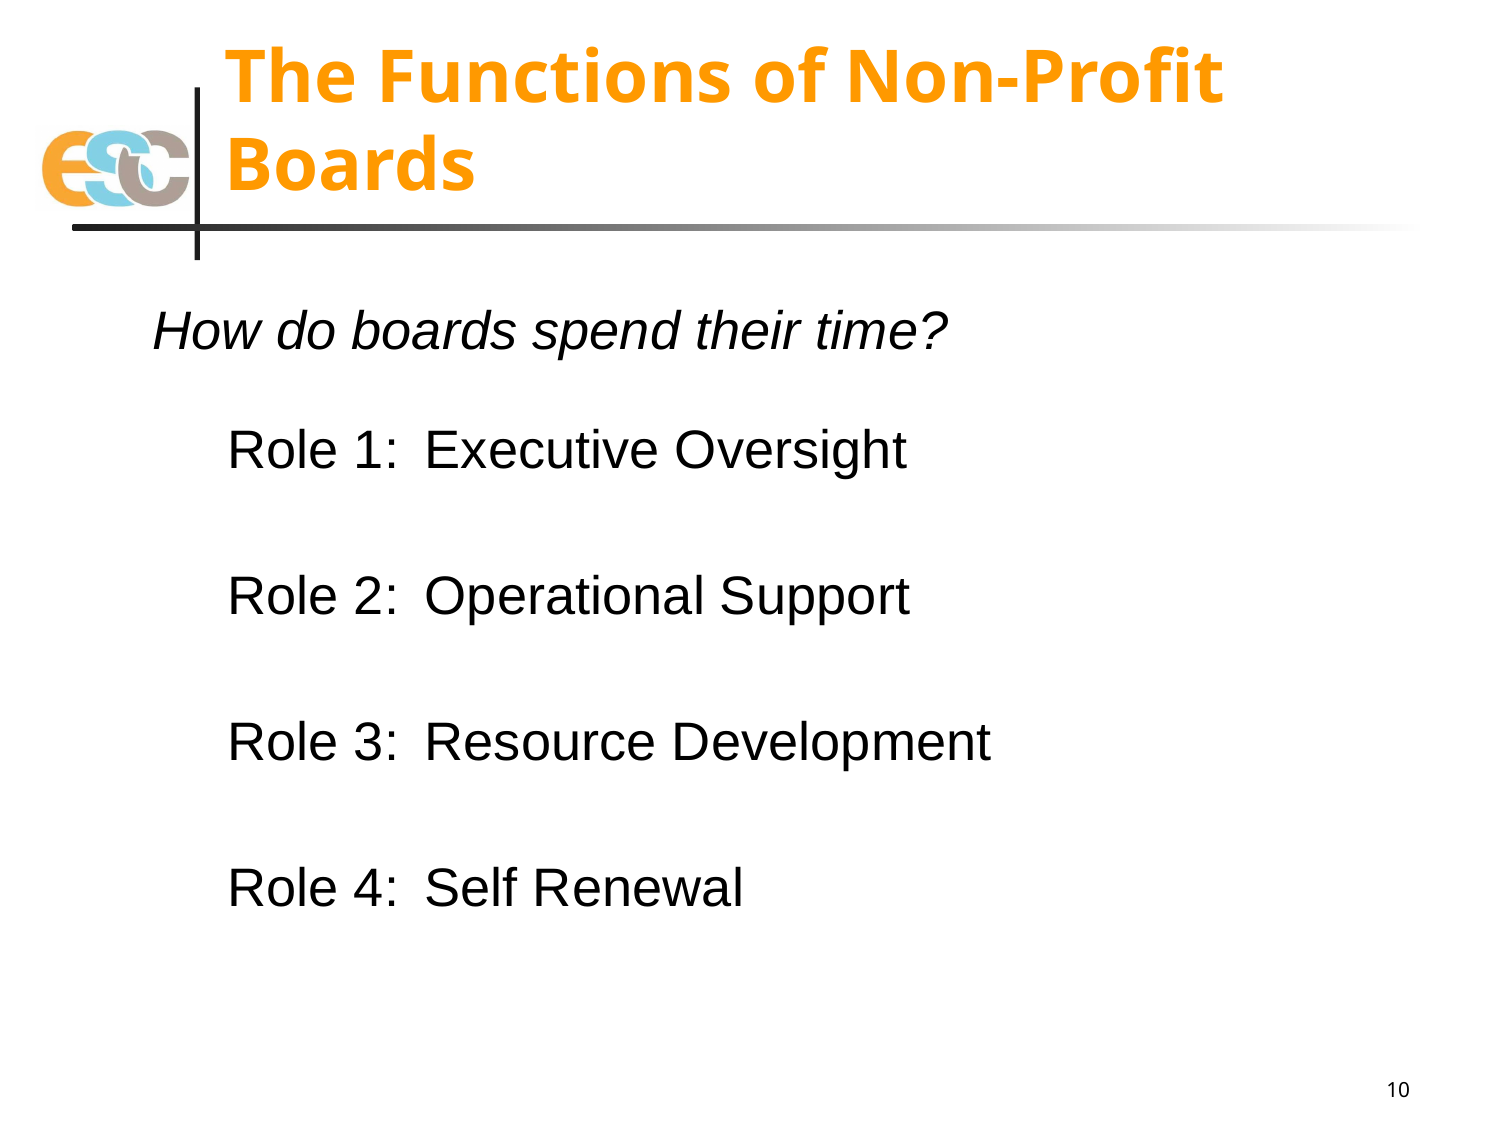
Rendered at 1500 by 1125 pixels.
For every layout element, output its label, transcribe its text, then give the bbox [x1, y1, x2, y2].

title The Functions of Non-Profit Boards [209, 24, 1488, 213]
picture [35, 125, 191, 211]
slide_number 10 [1112, 1037, 1426, 1113]
list How do boards spend their time? Role 1: Executive Oversight Role 2: Operational Support Role 3: Resource Development Role 4: Self Renewal [137, 287, 1400, 992]
